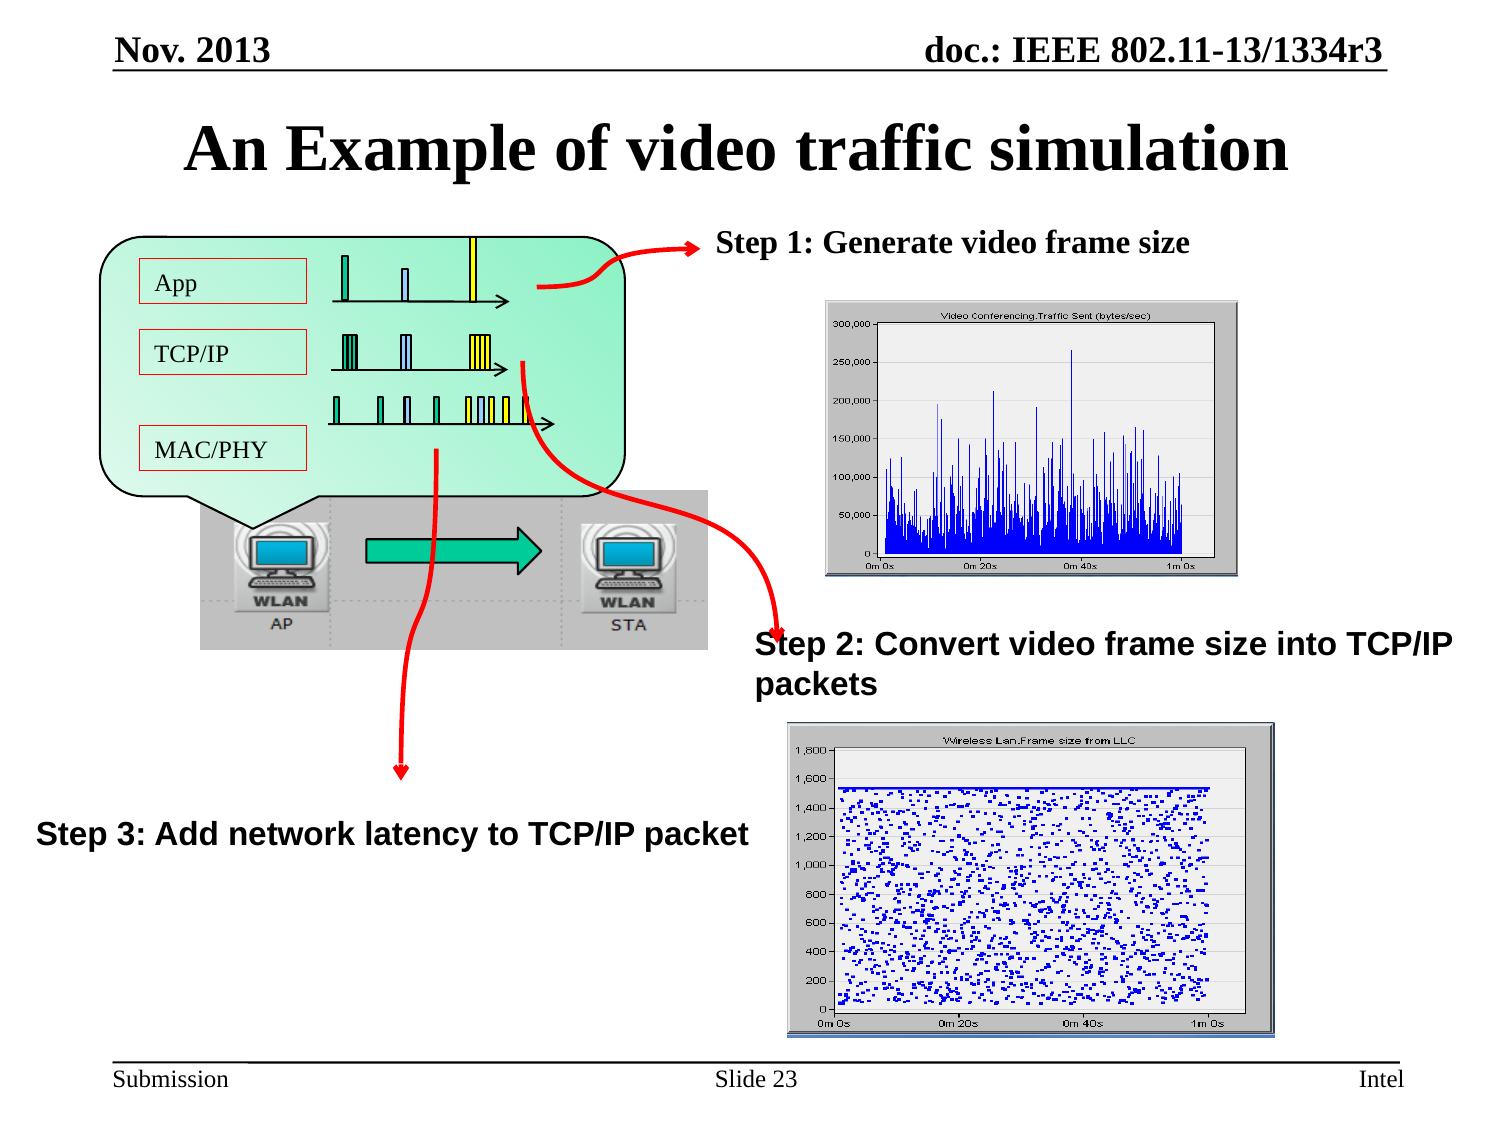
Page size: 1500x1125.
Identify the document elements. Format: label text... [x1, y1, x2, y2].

list Step 1: Generate video frame size [700, 212, 1494, 286]
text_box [330, 334, 509, 370]
slide_number Slide 23 [712, 1062, 800, 1093]
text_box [99, 236, 626, 497]
picture [199, 497, 709, 651]
picture [787, 722, 1276, 1038]
footer Intel [1246, 1062, 1405, 1093]
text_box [508, 374, 792, 630]
picture [824, 299, 1238, 577]
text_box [252, 596, 585, 633]
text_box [332, 236, 510, 302]
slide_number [114, 24, 273, 71]
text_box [536, 248, 701, 288]
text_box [327, 396, 503, 425]
text_box Step 2: Convert video frame size into TCP/IP packets [739, 614, 1500, 690]
text_box Step 3: Add network latency to TCP/IP packet [20, 804, 782, 877]
title An Example of video traffic simulation [99, 87, 1376, 201]
